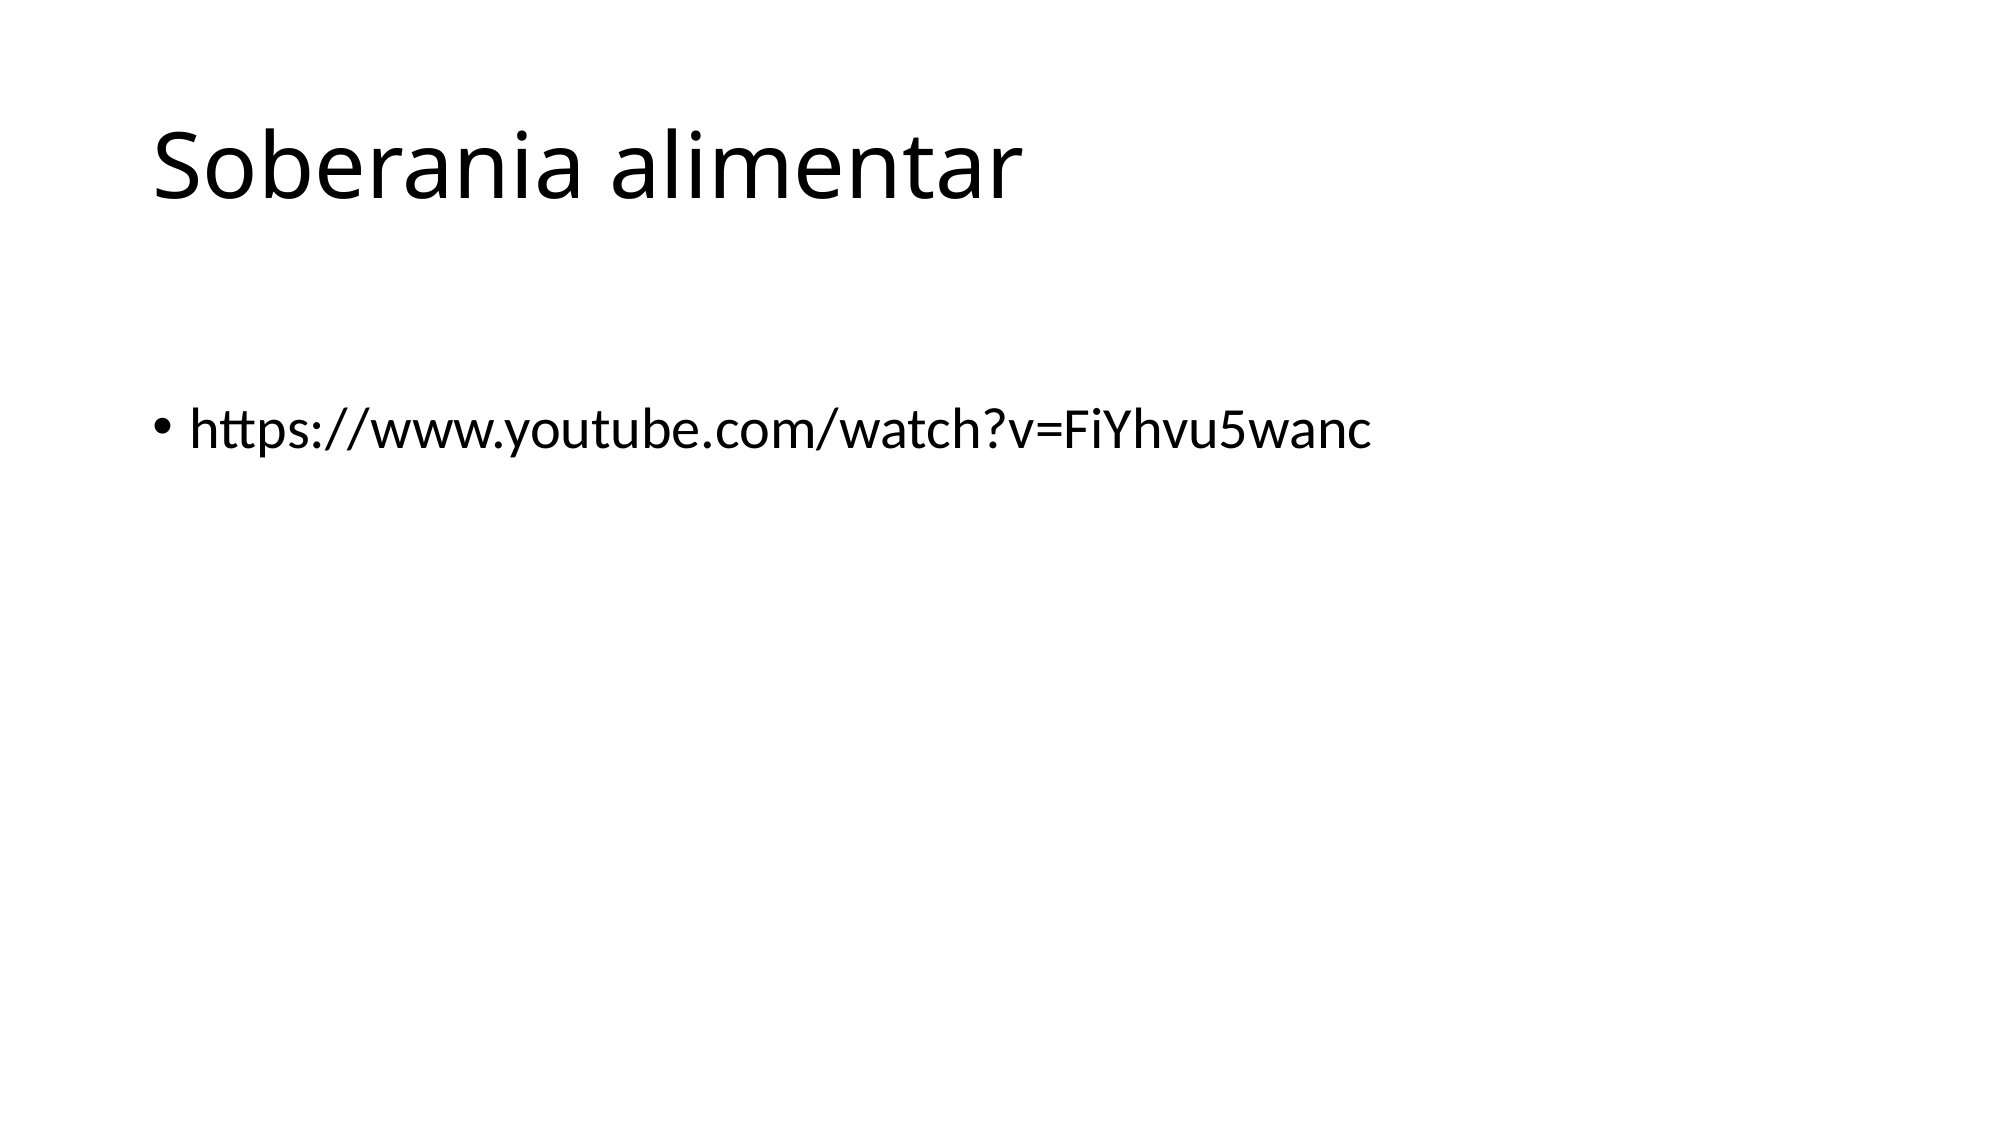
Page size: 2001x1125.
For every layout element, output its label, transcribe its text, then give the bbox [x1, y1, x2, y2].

list https://www.youtube.com/watch?v=FiYhvu5wanc [137, 299, 1863, 1014]
title Soberania alimentar [137, 59, 1863, 278]
